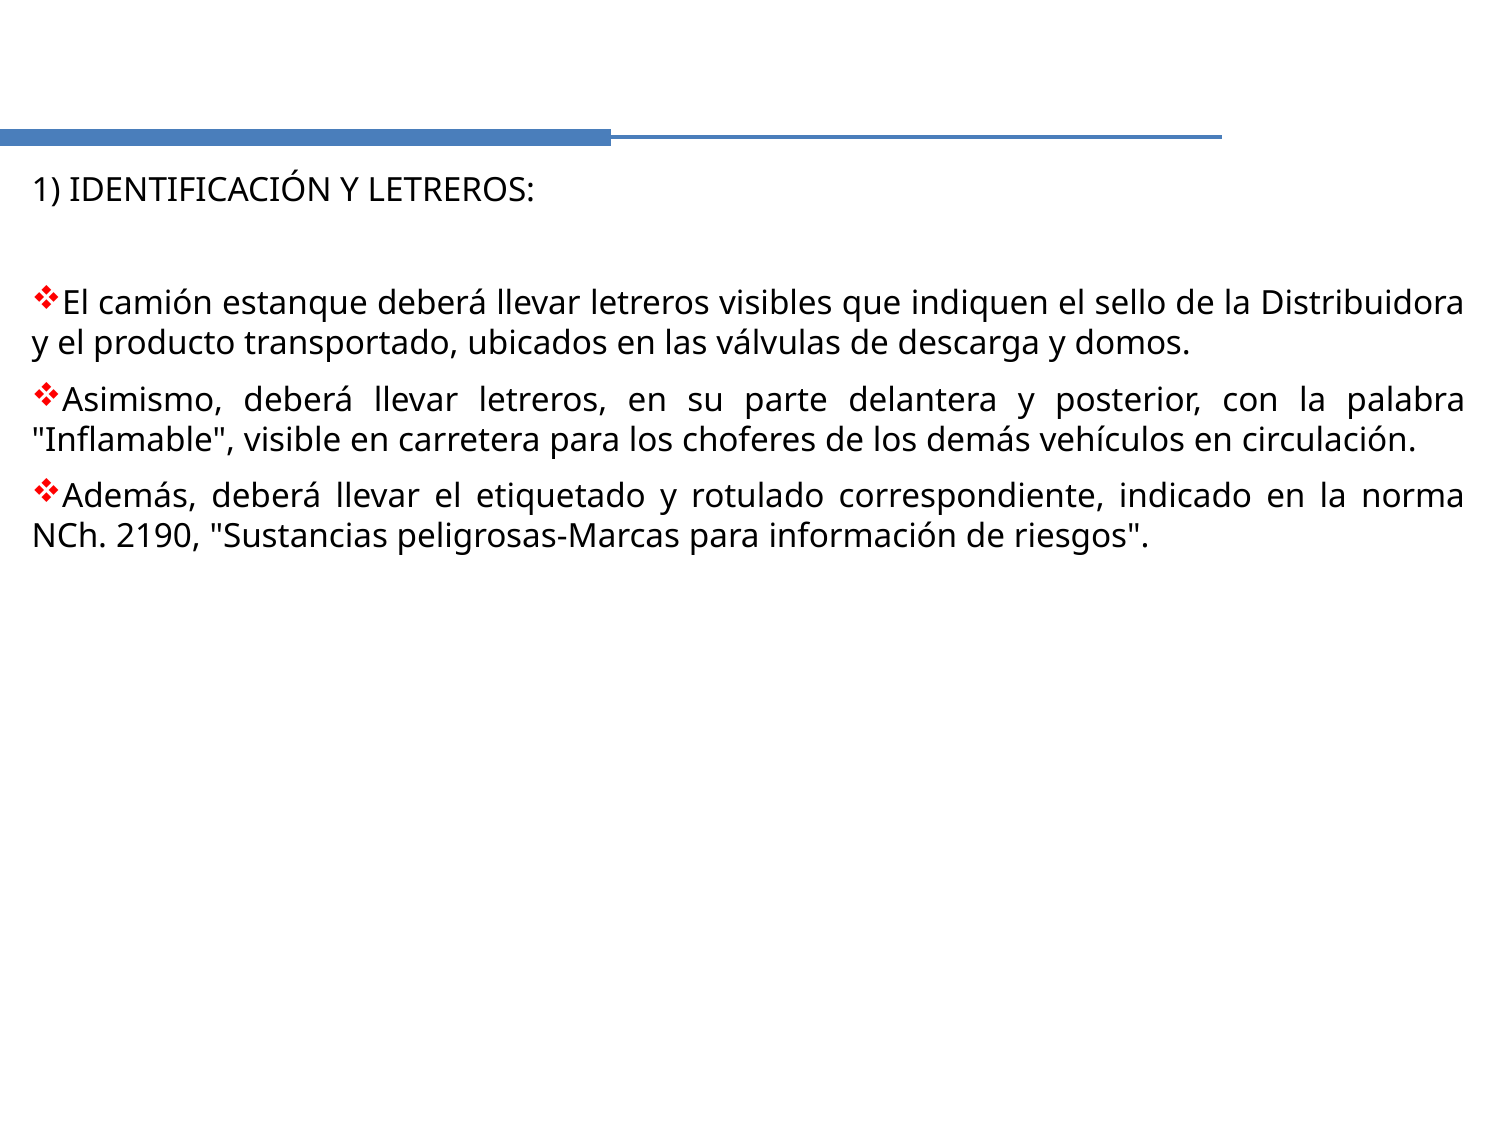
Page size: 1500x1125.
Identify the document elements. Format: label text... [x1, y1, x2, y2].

text_box 1) IDENTIFICACIÓN Y LETREROS: El camión estanque deberá llevar letreros visibles que indiquen el sello de la Distribuidora y el producto transportado, ubicados en las válvulas de descarga y domos. Asimismo, deberá llevar letreros, en su parte delantera y posterior, con la palabra "Inflamable", visible en carretera para los choferes de los demás vehículos en circulación. Además, deberá llevar el etiquetado y rotulado correspondiente, indicado en la norma NCh. 2190, "Sustancias peligrosas-Marcas para información de riesgos". [16, 160, 1483, 676]
